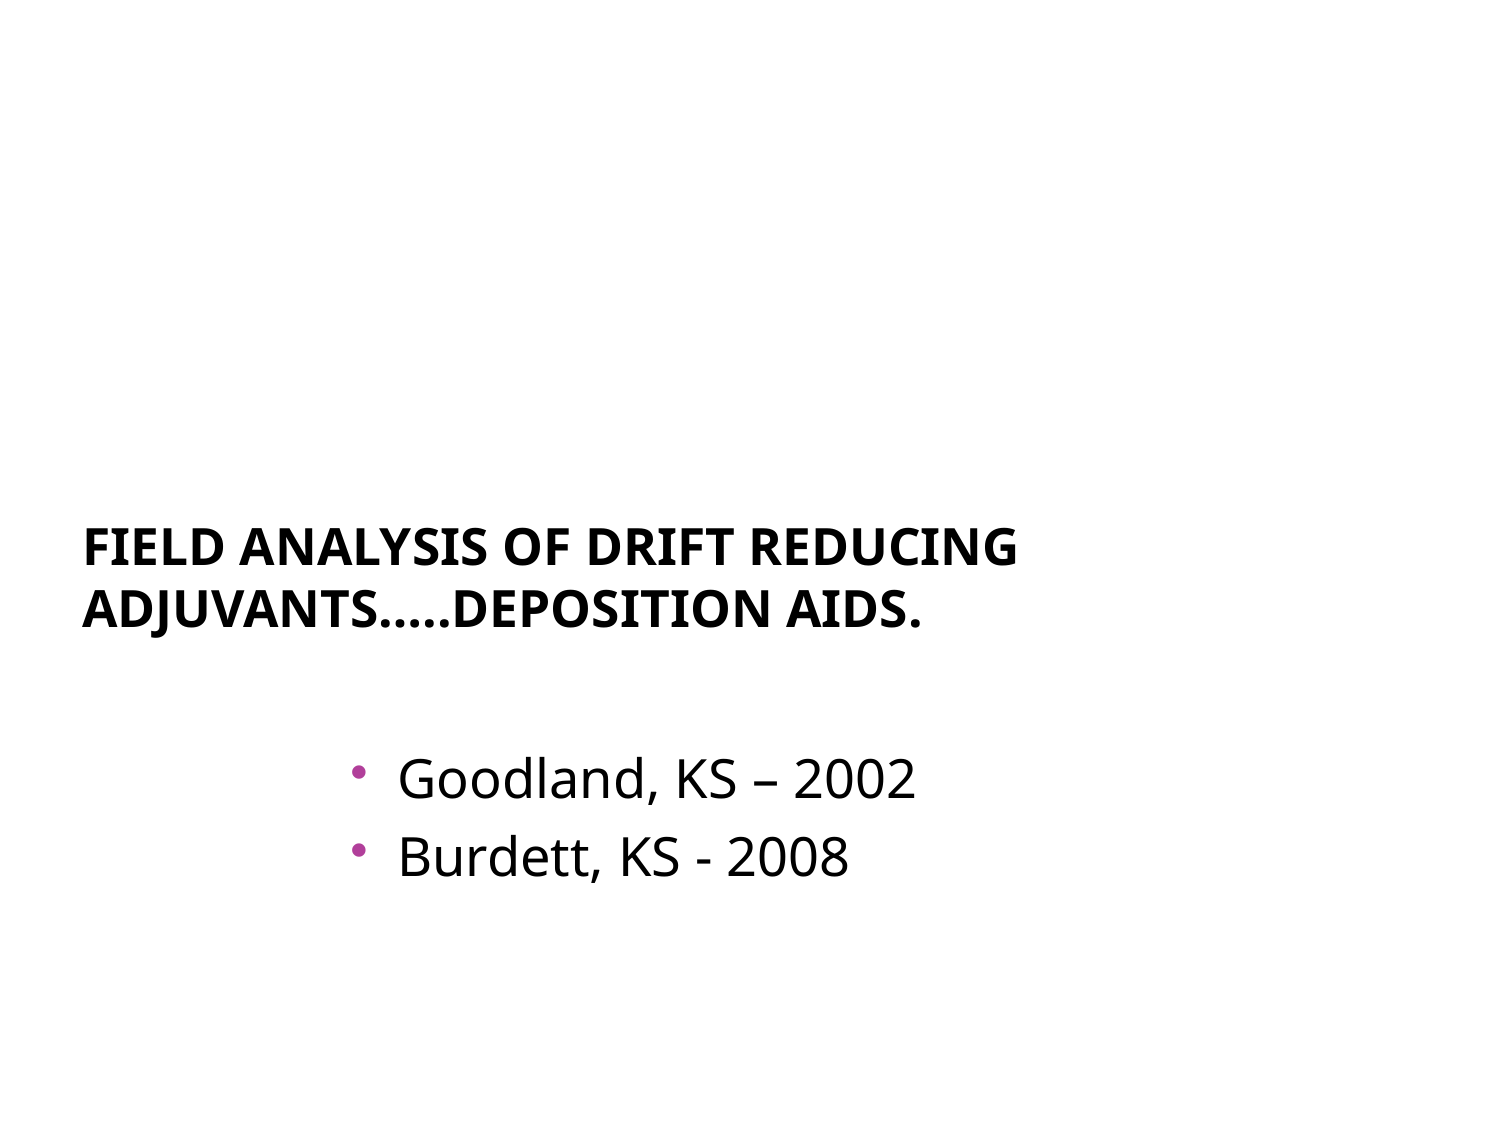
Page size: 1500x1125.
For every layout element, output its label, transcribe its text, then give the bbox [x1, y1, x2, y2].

list Goodland, KS – 2002 Burdett, KS - 2008 [337, 737, 1200, 979]
title Field Analysis of Drift Reducing Adjuvants…..deposition aids. [75, 512, 1400, 638]
